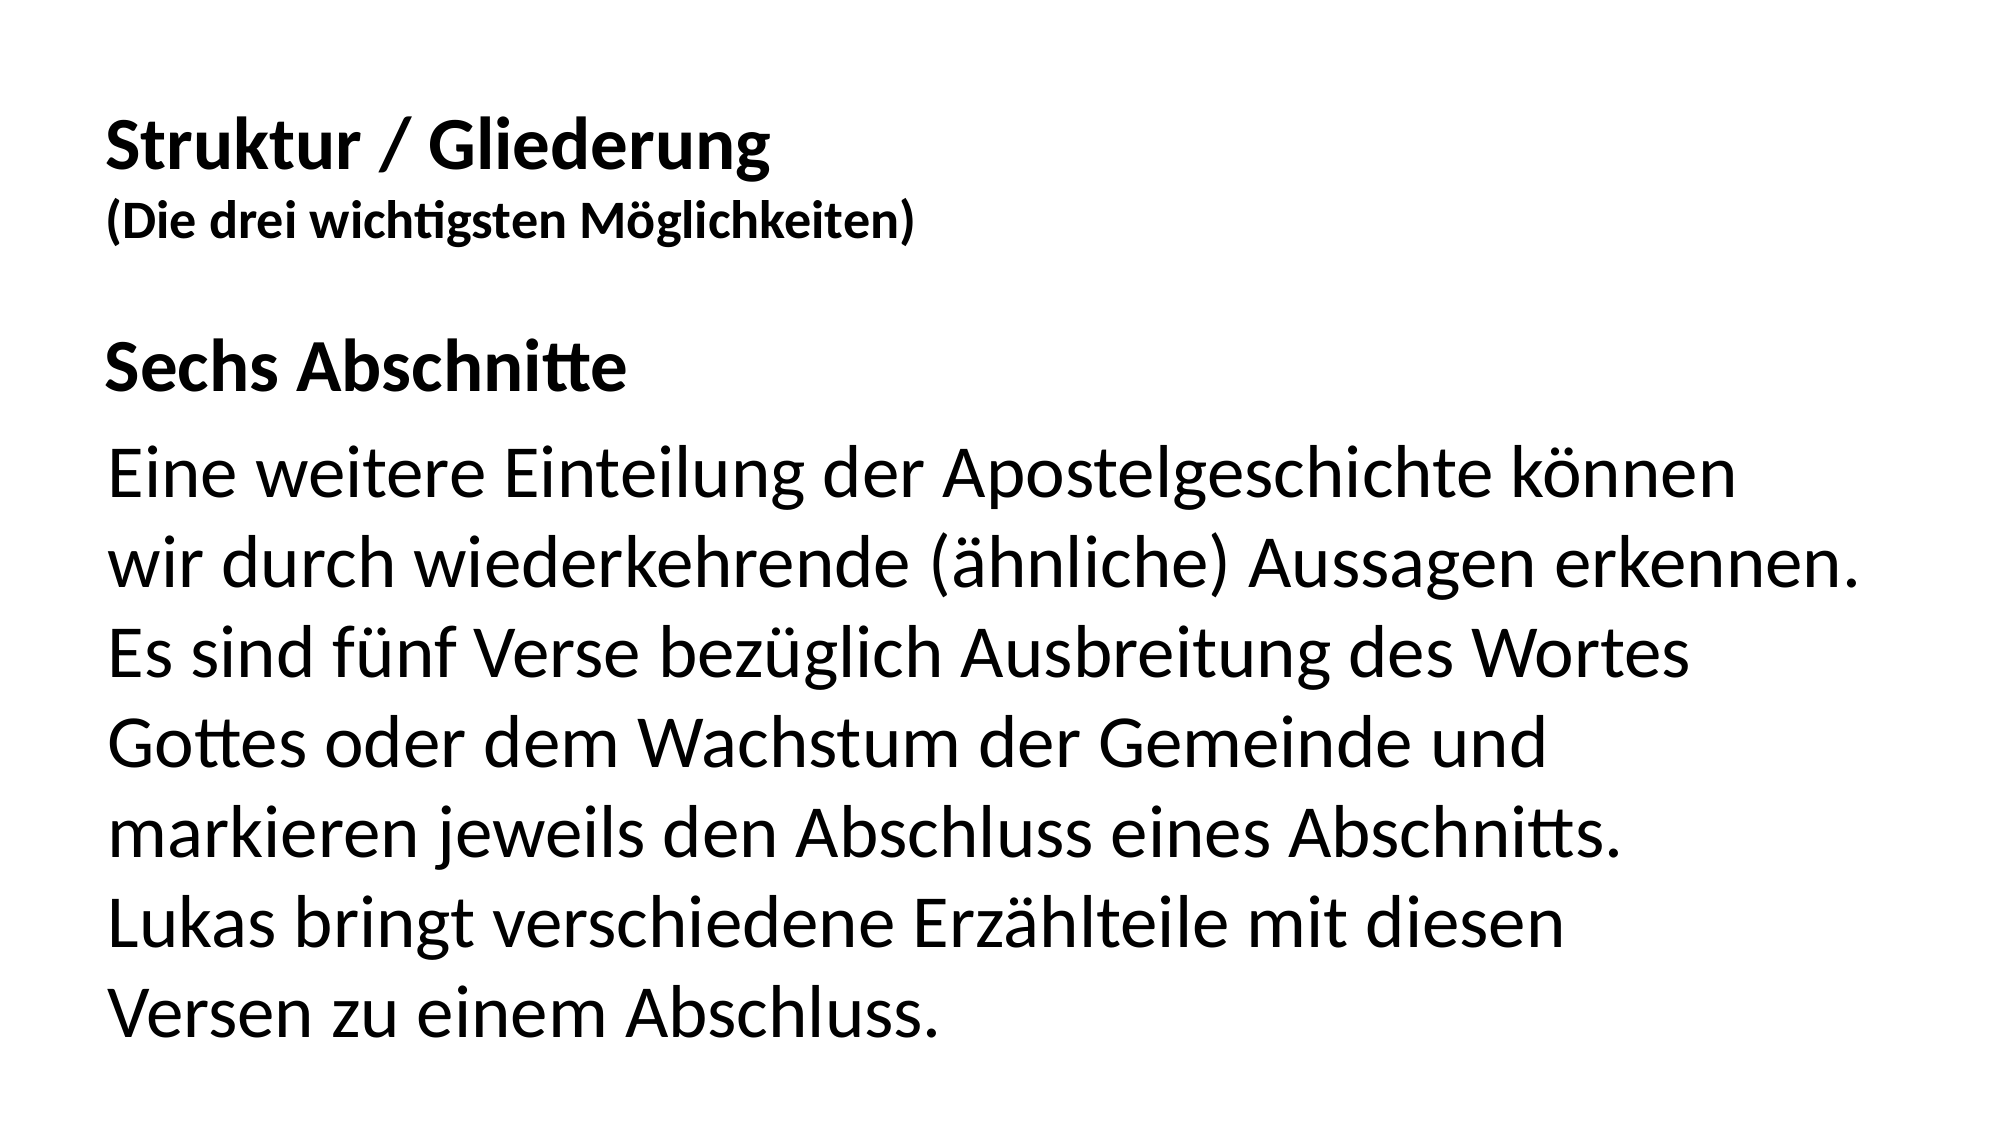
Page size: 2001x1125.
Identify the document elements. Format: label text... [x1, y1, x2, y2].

text_box Struktur / Gliederung (Die drei wichtigsten Möglichkeiten) [90, 87, 933, 258]
text_box Sechs Abschnitte [90, 309, 644, 414]
text_box Eine weitere Einteilung der Apostelgeschichte können wir durch wiederkehrende (ähnliche) Aussagen erkennen. Es sind fünf Verse bezüglich Ausbreitung des Wortes Gottes oder dem Wachstum der Gemeinde und markieren jeweils den Abschluss eines Abschnitts. Lukas bringt verschiedene Erzählteile mit diesen Versen zu einem Abschluss. [92, 415, 1895, 1060]
